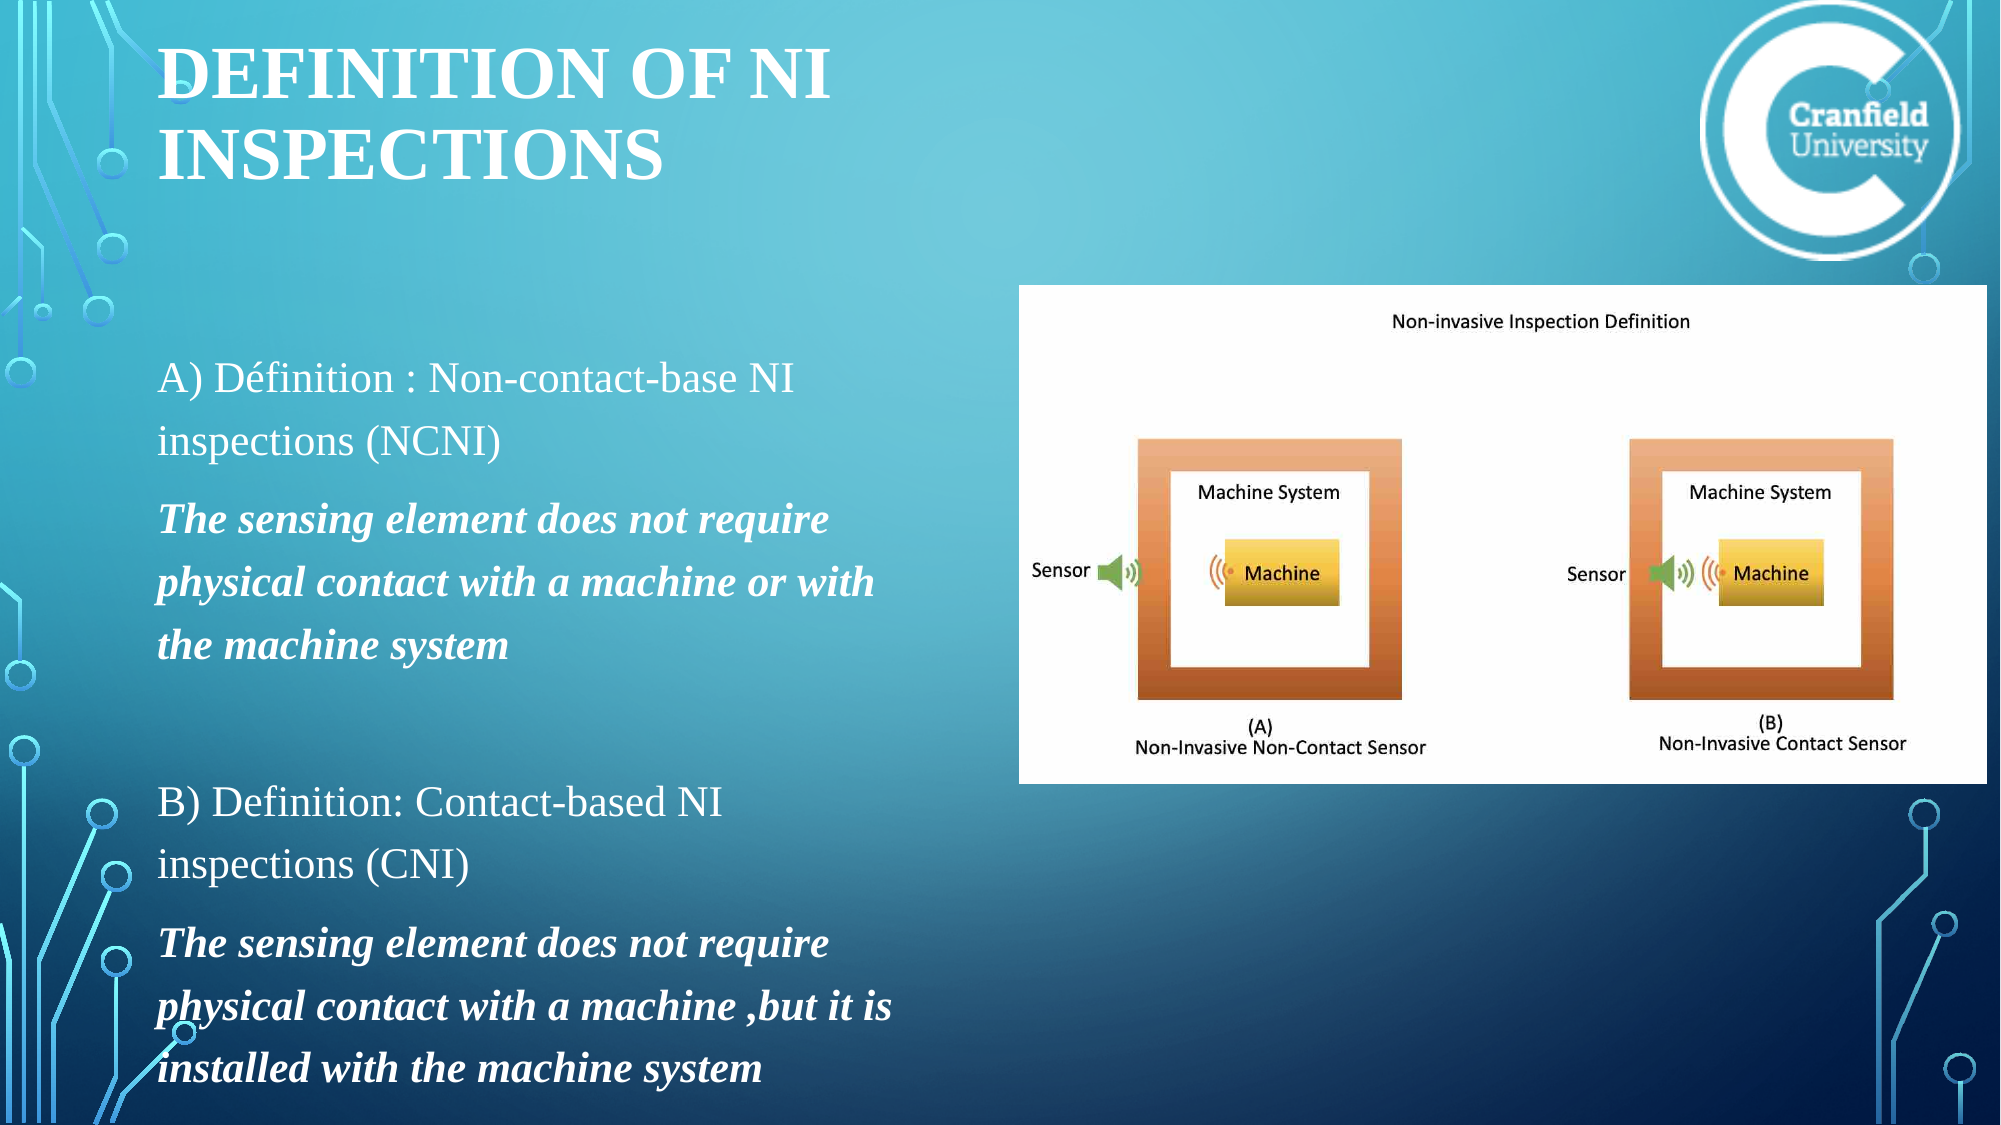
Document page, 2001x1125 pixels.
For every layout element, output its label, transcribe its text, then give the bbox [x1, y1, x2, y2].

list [1019, 285, 1987, 784]
list A) Définition : Non-contact-base NI inspections (NCNI) The sensing element does not require physical contact with a machine or with the machine system B) Definition: Contact-based NI inspections (CNI) The sensing element does not require physical contact with a machine ,but it is installed with the machine system [142, 285, 927, 1102]
picture [1699, 0, 2000, 261]
title Definition of NI Inspections [142, 20, 1155, 284]
